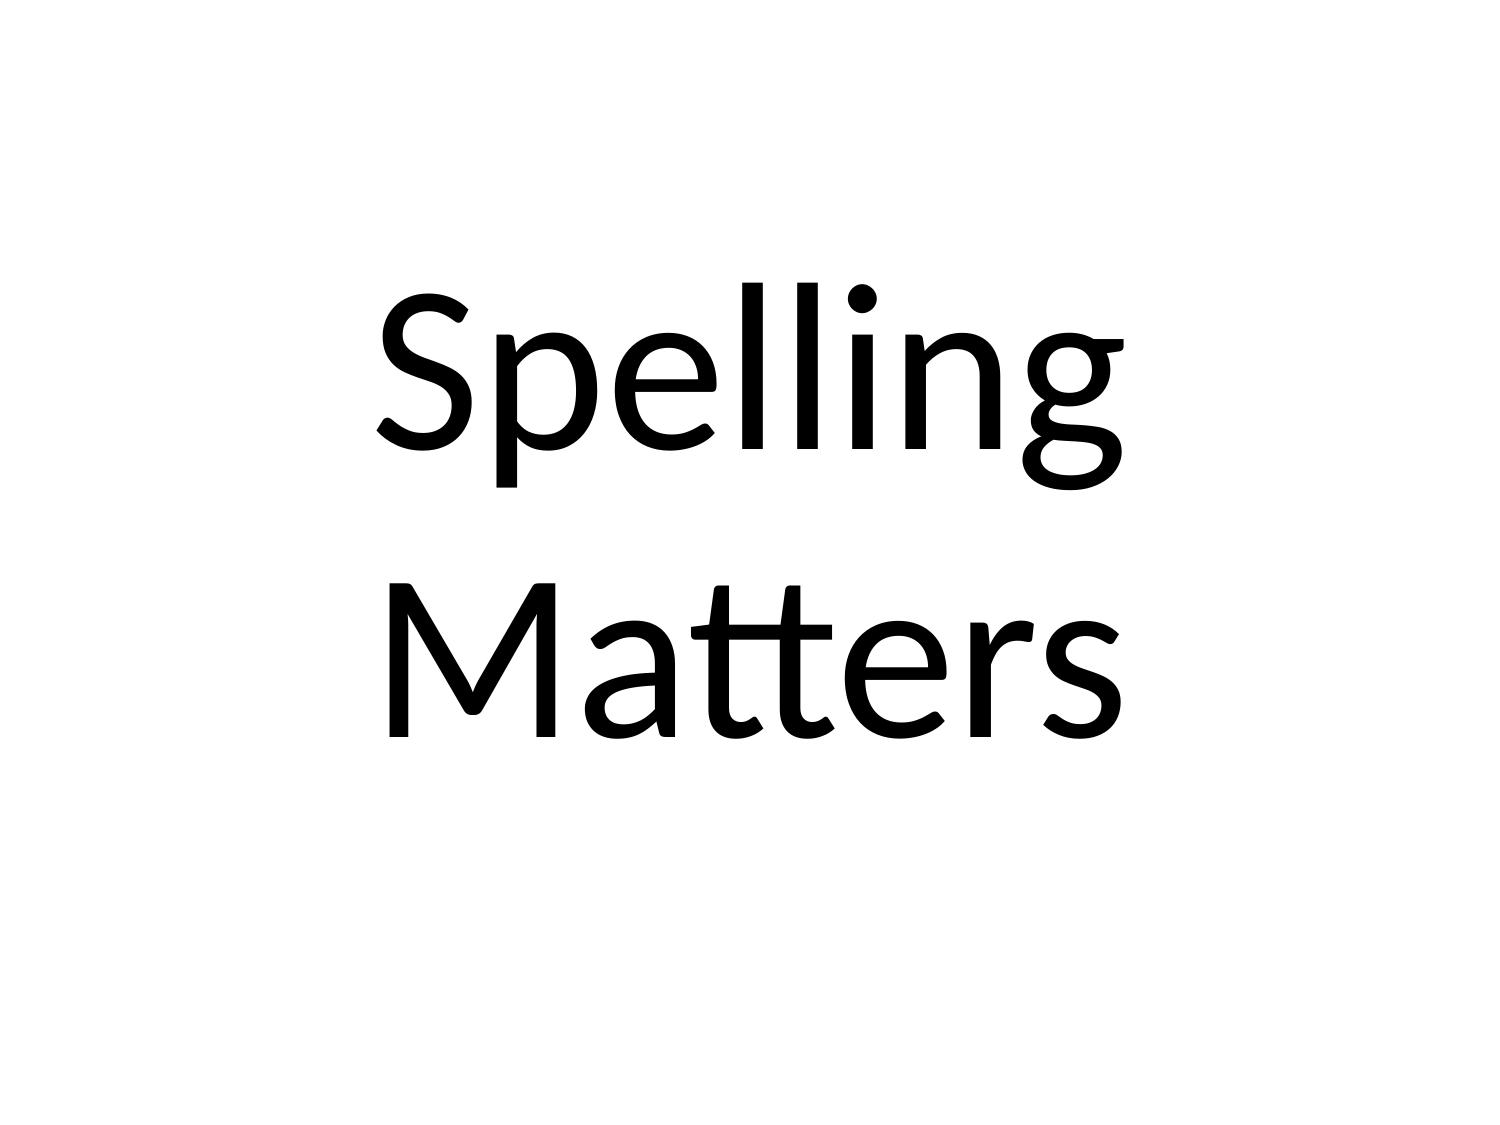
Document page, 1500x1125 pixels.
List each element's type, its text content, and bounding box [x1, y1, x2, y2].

title Spelling Matters [112, 377, 1388, 619]
